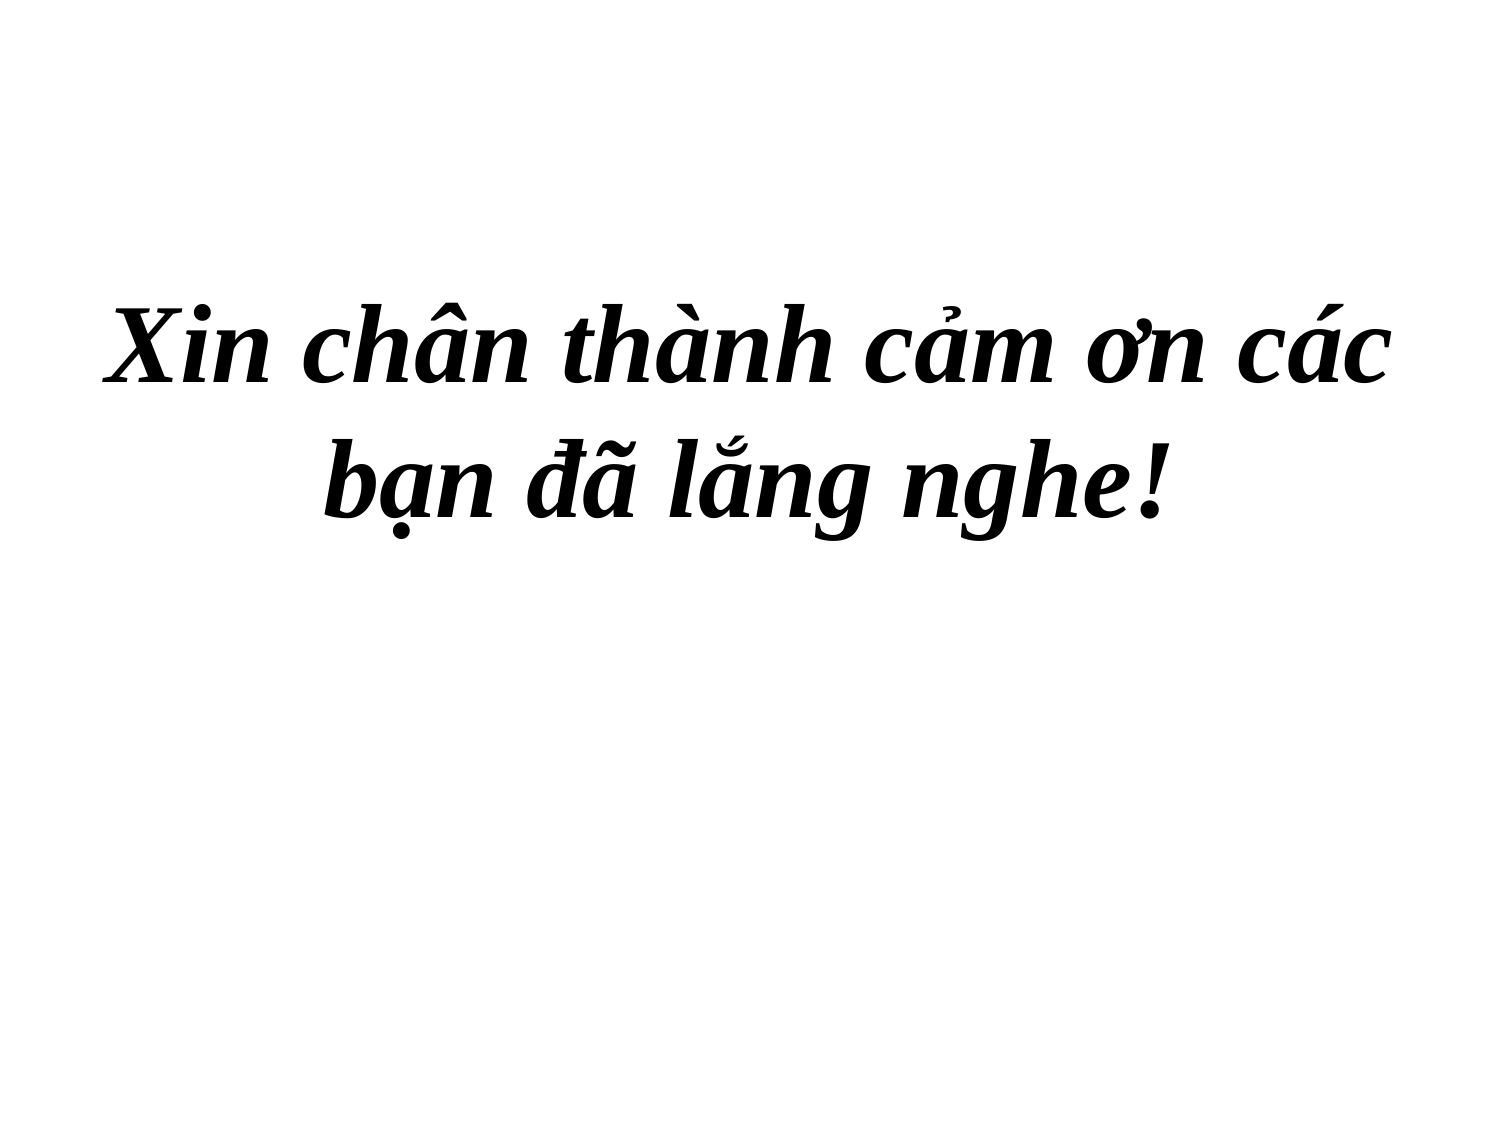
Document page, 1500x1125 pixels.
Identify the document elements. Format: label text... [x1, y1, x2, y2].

list Xin chân thành cảm ơn các bạn đã lắng nghe! [75, 262, 1425, 1005]
